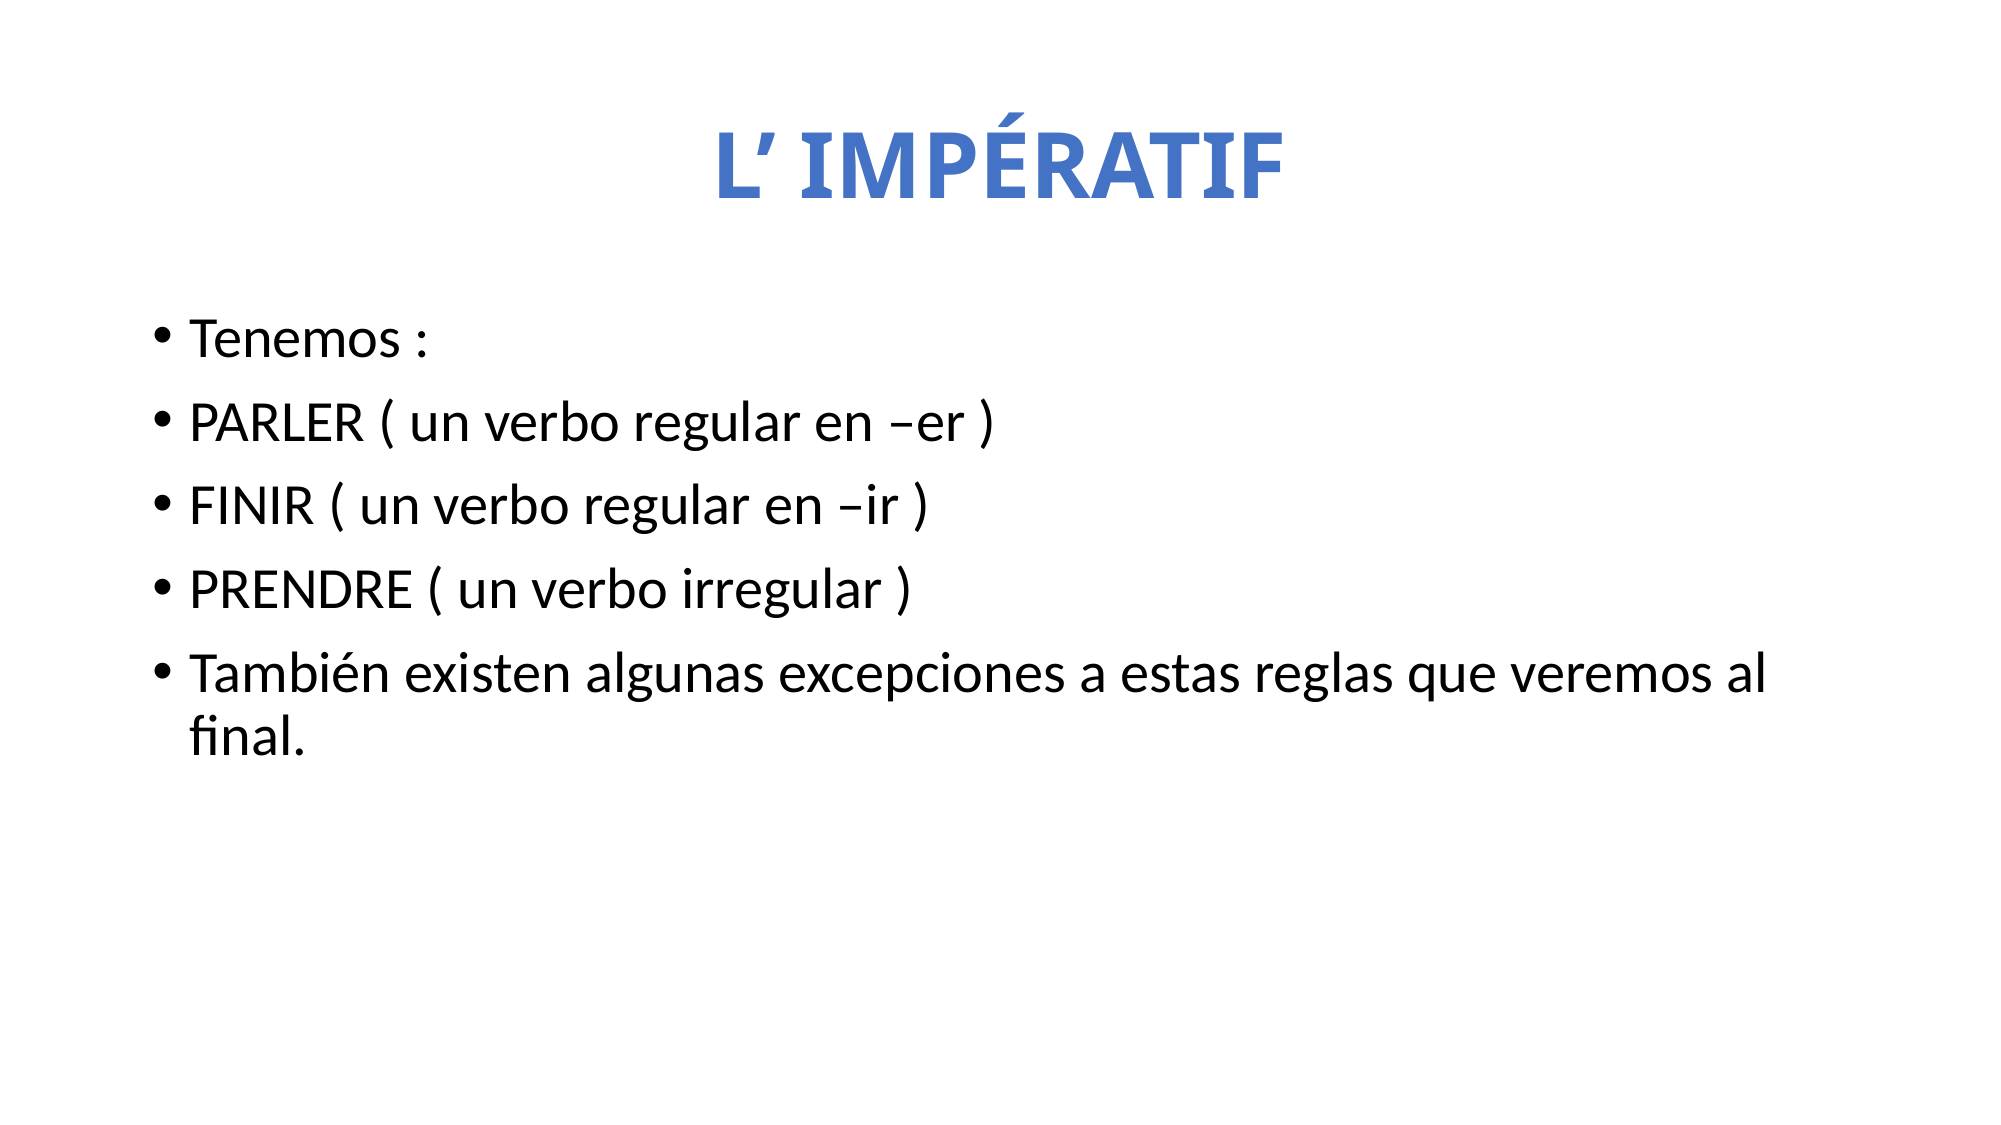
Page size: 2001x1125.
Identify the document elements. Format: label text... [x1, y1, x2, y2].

title L’ IMPÉRATIF [137, 59, 1863, 278]
list Tenemos : PARLER ( un verbo regular en –er ) FINIR ( un verbo regular en –ir ) PRENDRE ( un verbo irregular ) También existen algunas excepciones a estas reglas que veremos al final. [137, 299, 1863, 1014]
